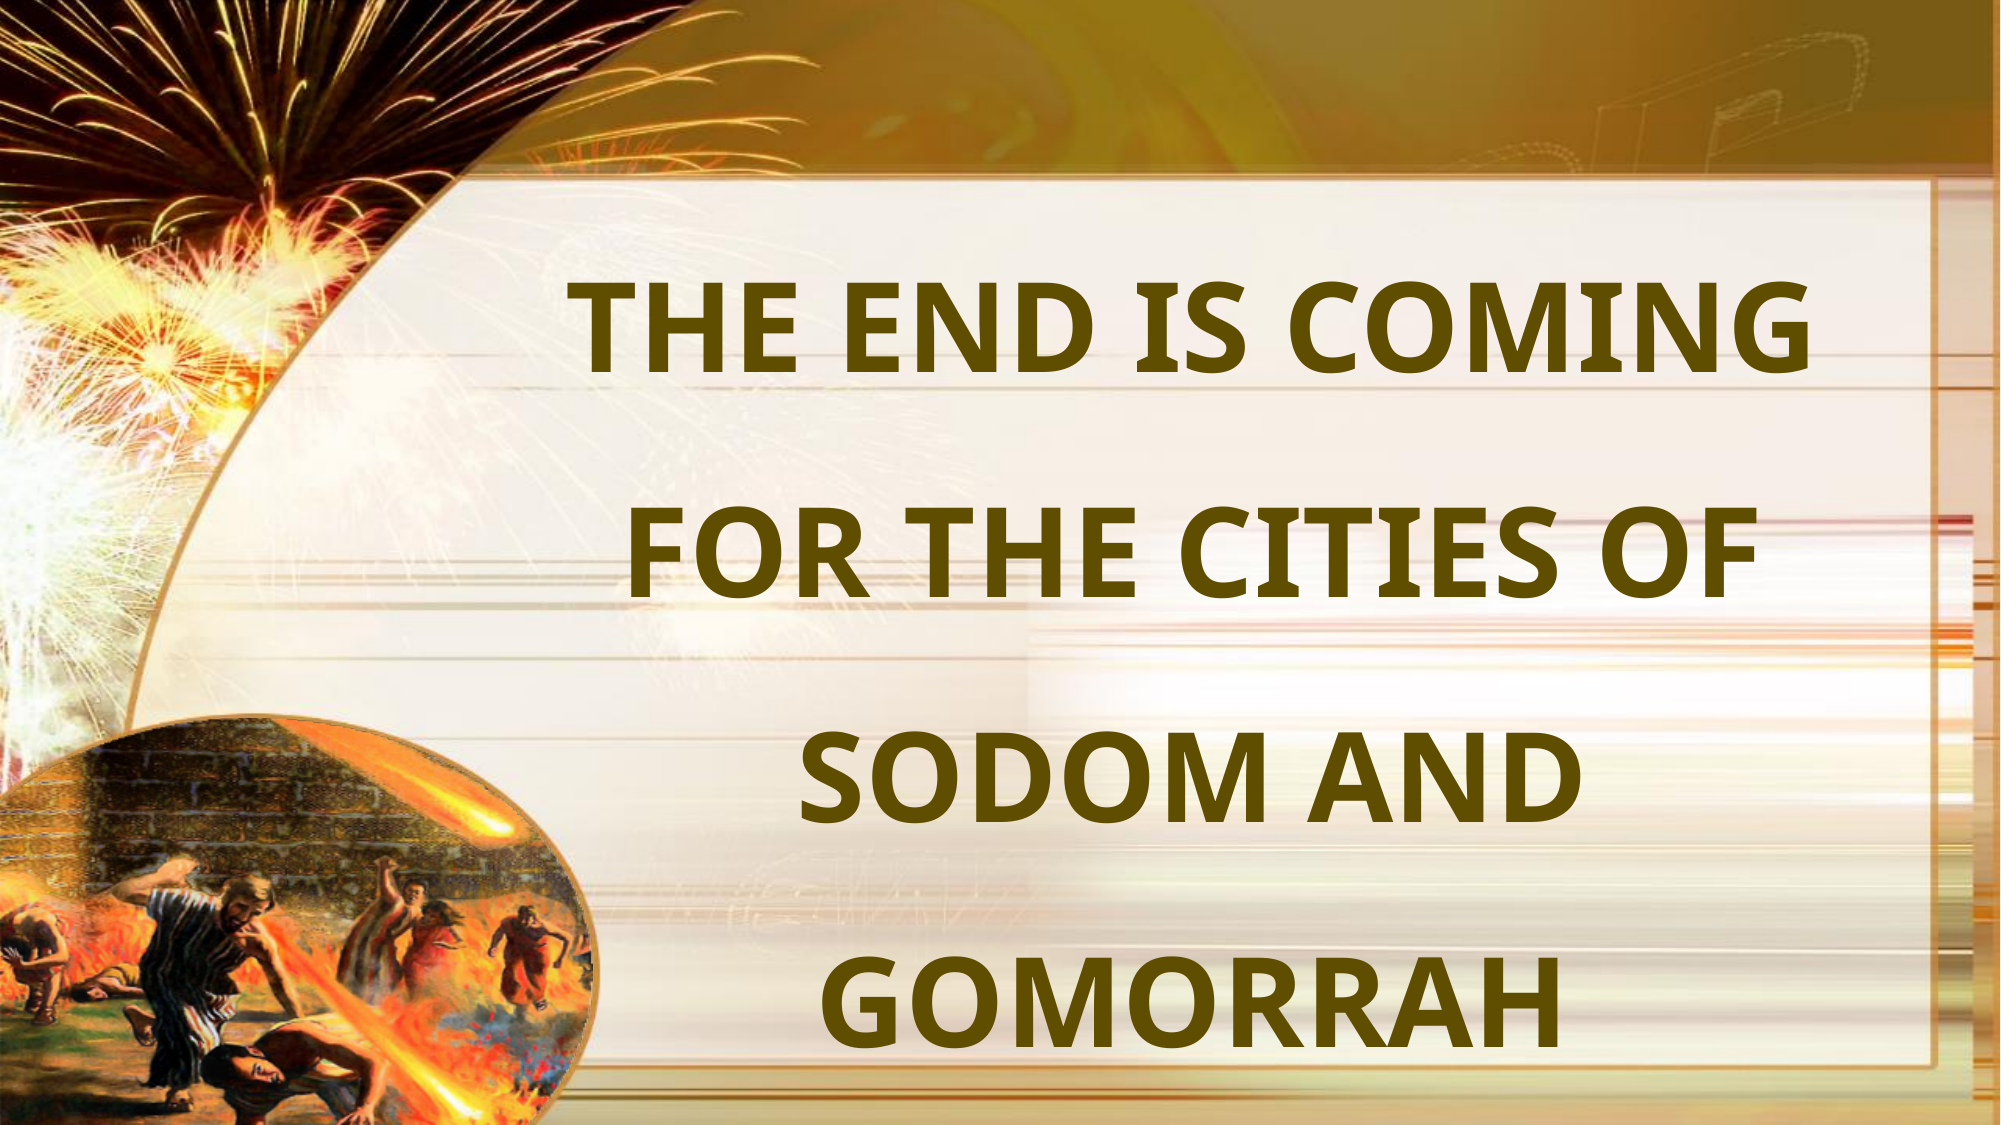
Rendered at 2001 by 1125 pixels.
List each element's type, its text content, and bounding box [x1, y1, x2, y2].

text_box THE END IS COMING FOR THE CITIES OF SODOM AND GOMORRAH [520, 165, 1865, 1080]
picture [0, 0, 2001, 1125]
